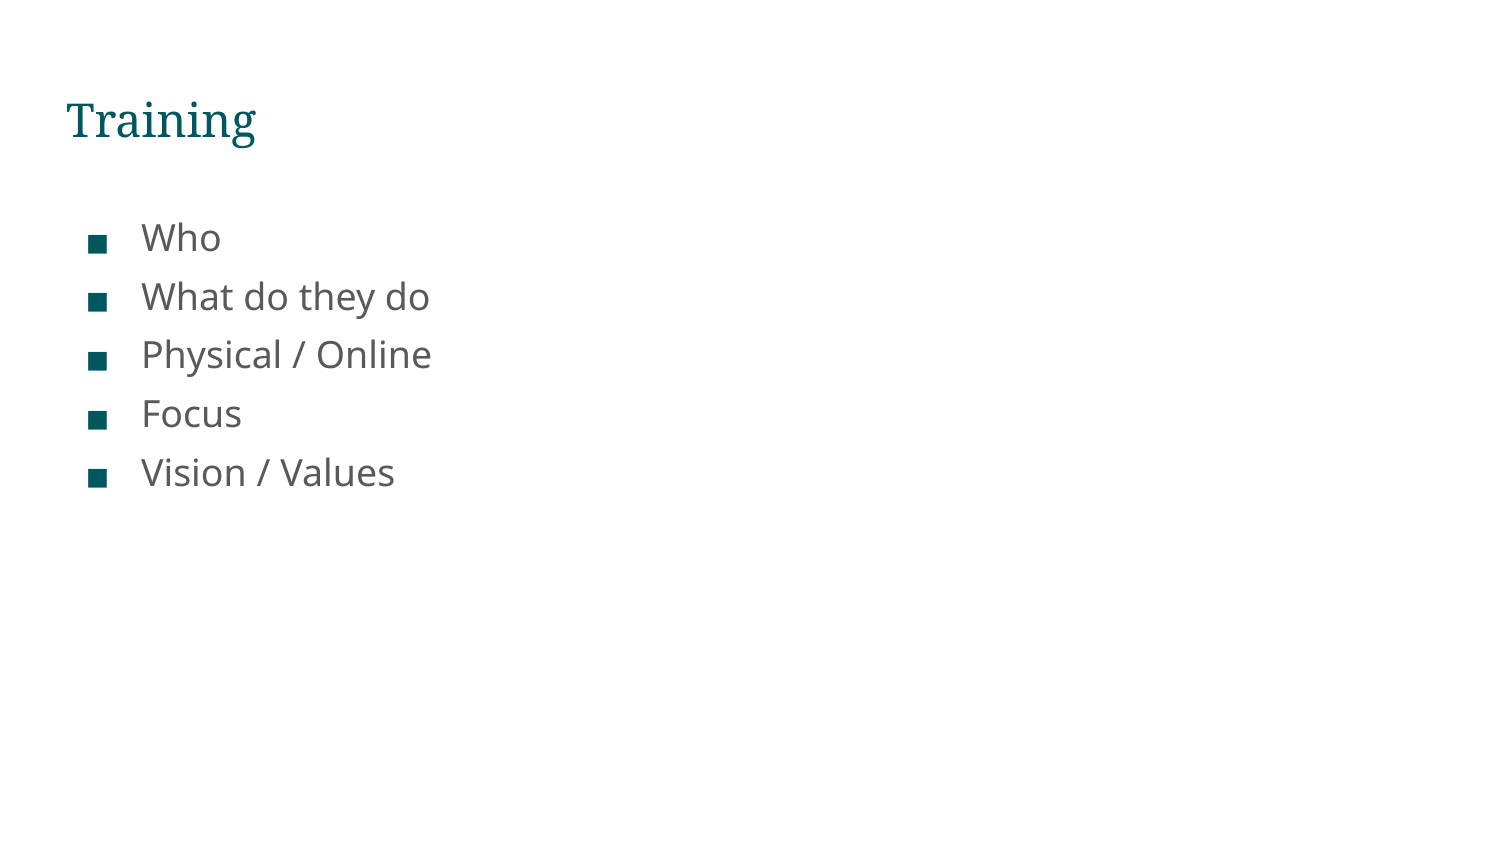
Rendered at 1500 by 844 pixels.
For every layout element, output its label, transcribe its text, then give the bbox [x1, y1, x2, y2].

list Who What do they do Physical / Online Focus Vision / Values [51, 189, 1449, 750]
title Training [51, 72, 1449, 167]
